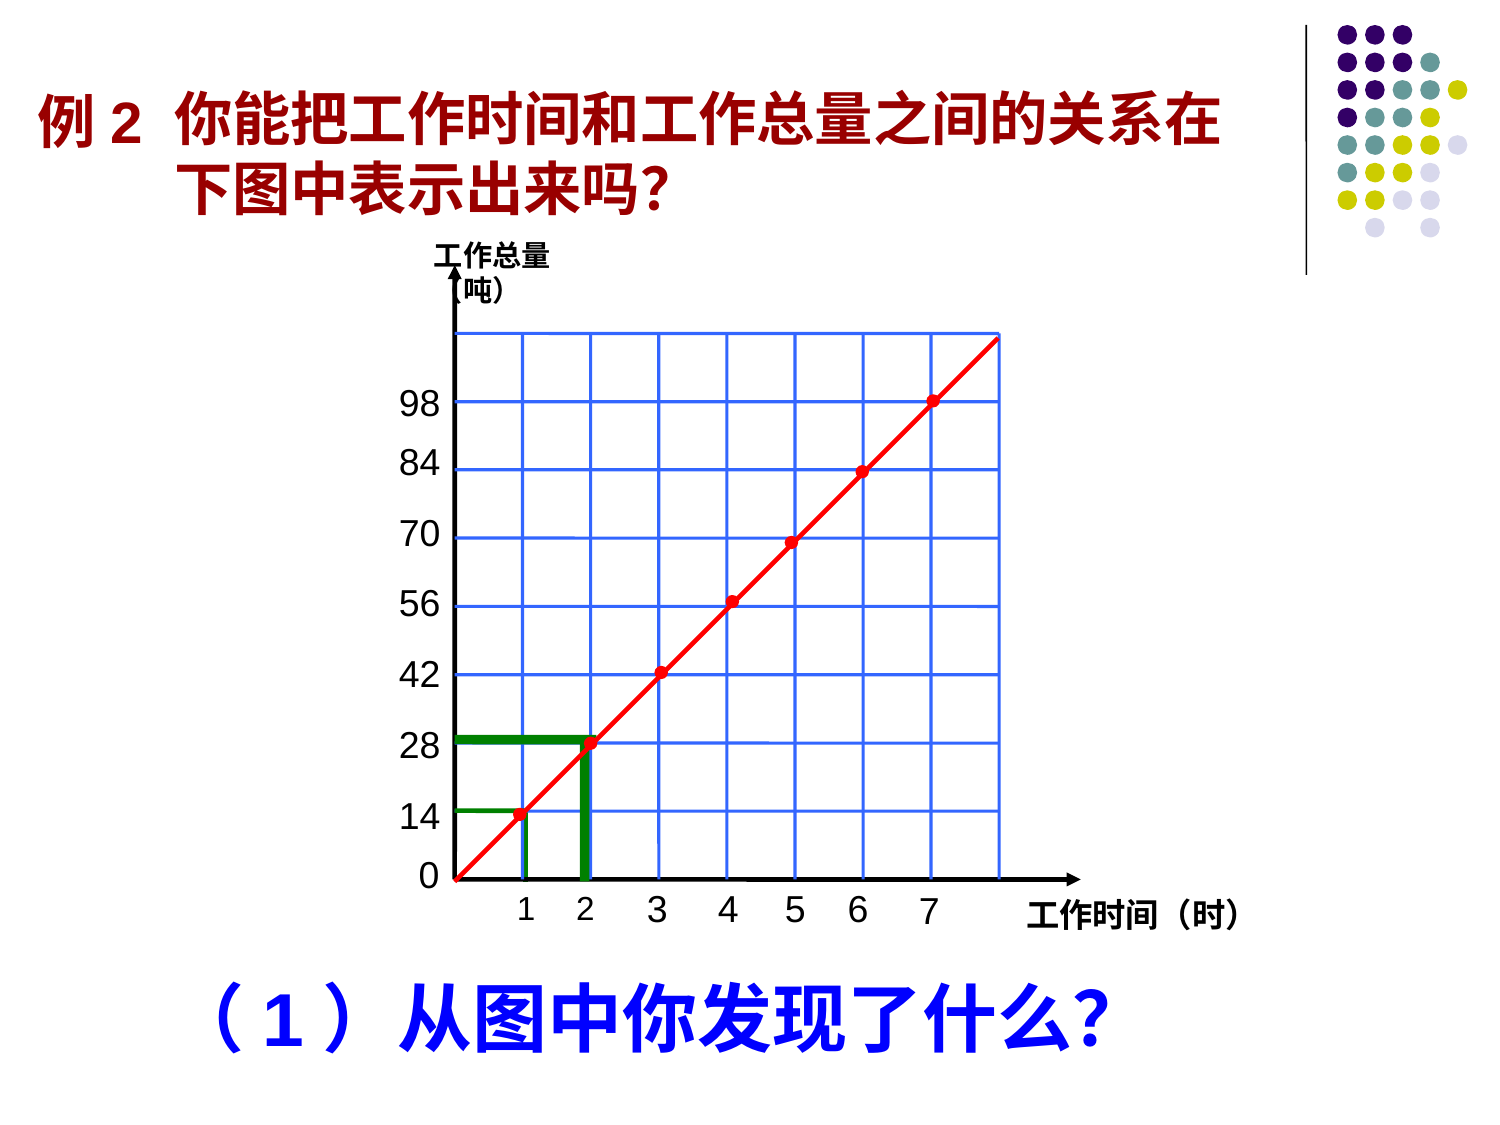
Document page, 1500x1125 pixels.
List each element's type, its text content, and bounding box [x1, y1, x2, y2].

text_box （1）从图中你发现了什么？ [155, 964, 1163, 1069]
text_box 例2 [22, 78, 158, 163]
text_box 你能把工作时间和工作总量之间的关系在下图中表示出来吗？ [159, 74, 1294, 230]
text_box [383, 229, 1276, 1059]
